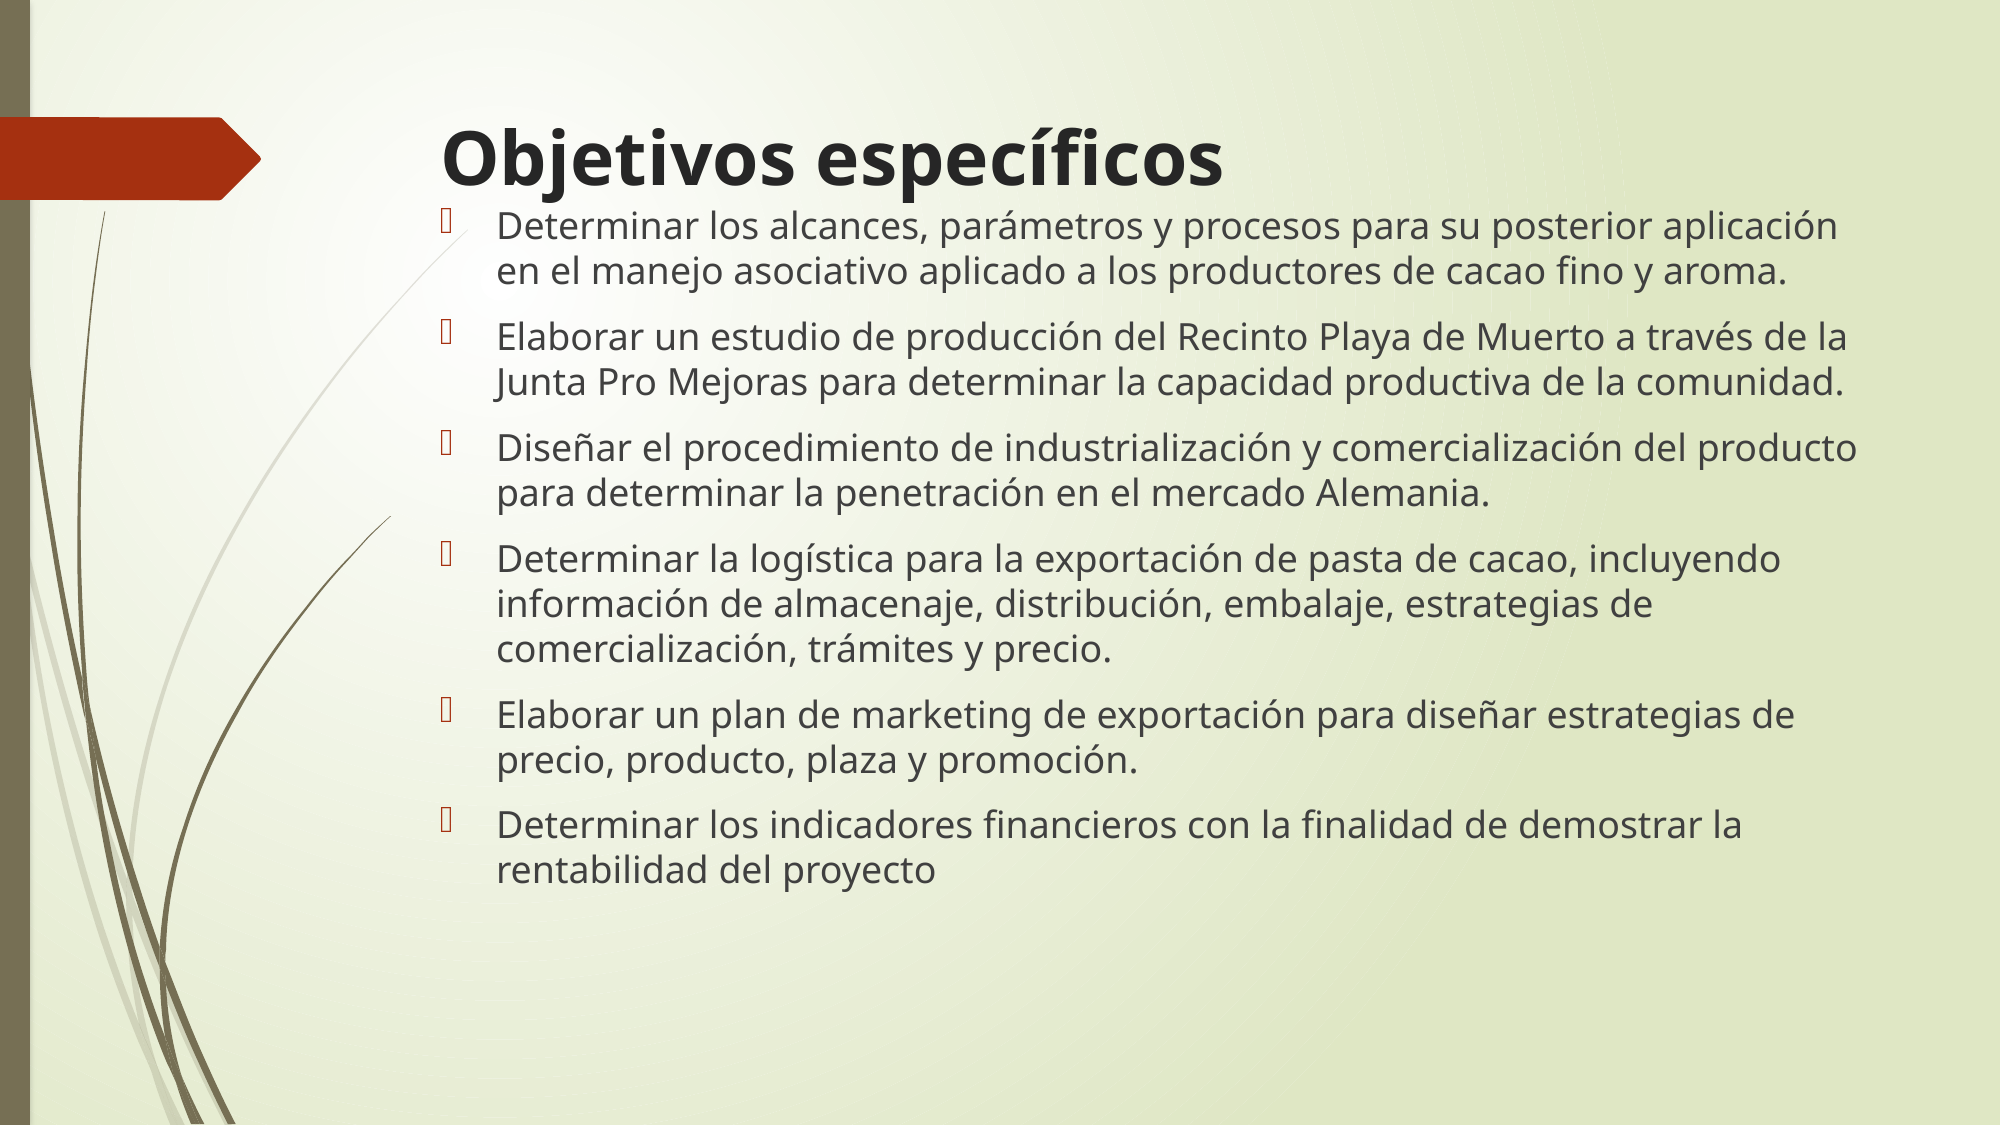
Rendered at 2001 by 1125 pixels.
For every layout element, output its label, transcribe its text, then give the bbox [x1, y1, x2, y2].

title Objetivos específicos [425, 102, 1888, 194]
list Determinar los alcances, parámetros y procesos para su posterior aplicación en el manejo asociativo aplicado a los productores de cacao fino y aroma. Elaborar un estudio de producción del Recinto Playa de Muerto a través de la Junta Pro Mejoras para determinar la capacidad productiva de la comunidad. Diseñar el procedimiento de industrialización y comercialización del producto para determinar la penetración en el mercado Alemania. Determinar la logística para la exportación de pasta de cacao, incluyendo información de almacenaje, distribución, embalaje, estrategias de comercialización, trámites y precio. Elaborar un plan de marketing de exportación para diseñar estrategias de precio, producto, plaza y promoción. Determinar los indicadores financieros con la finalidad de demostrar la rentabilidad del proyecto [424, 194, 1888, 970]
